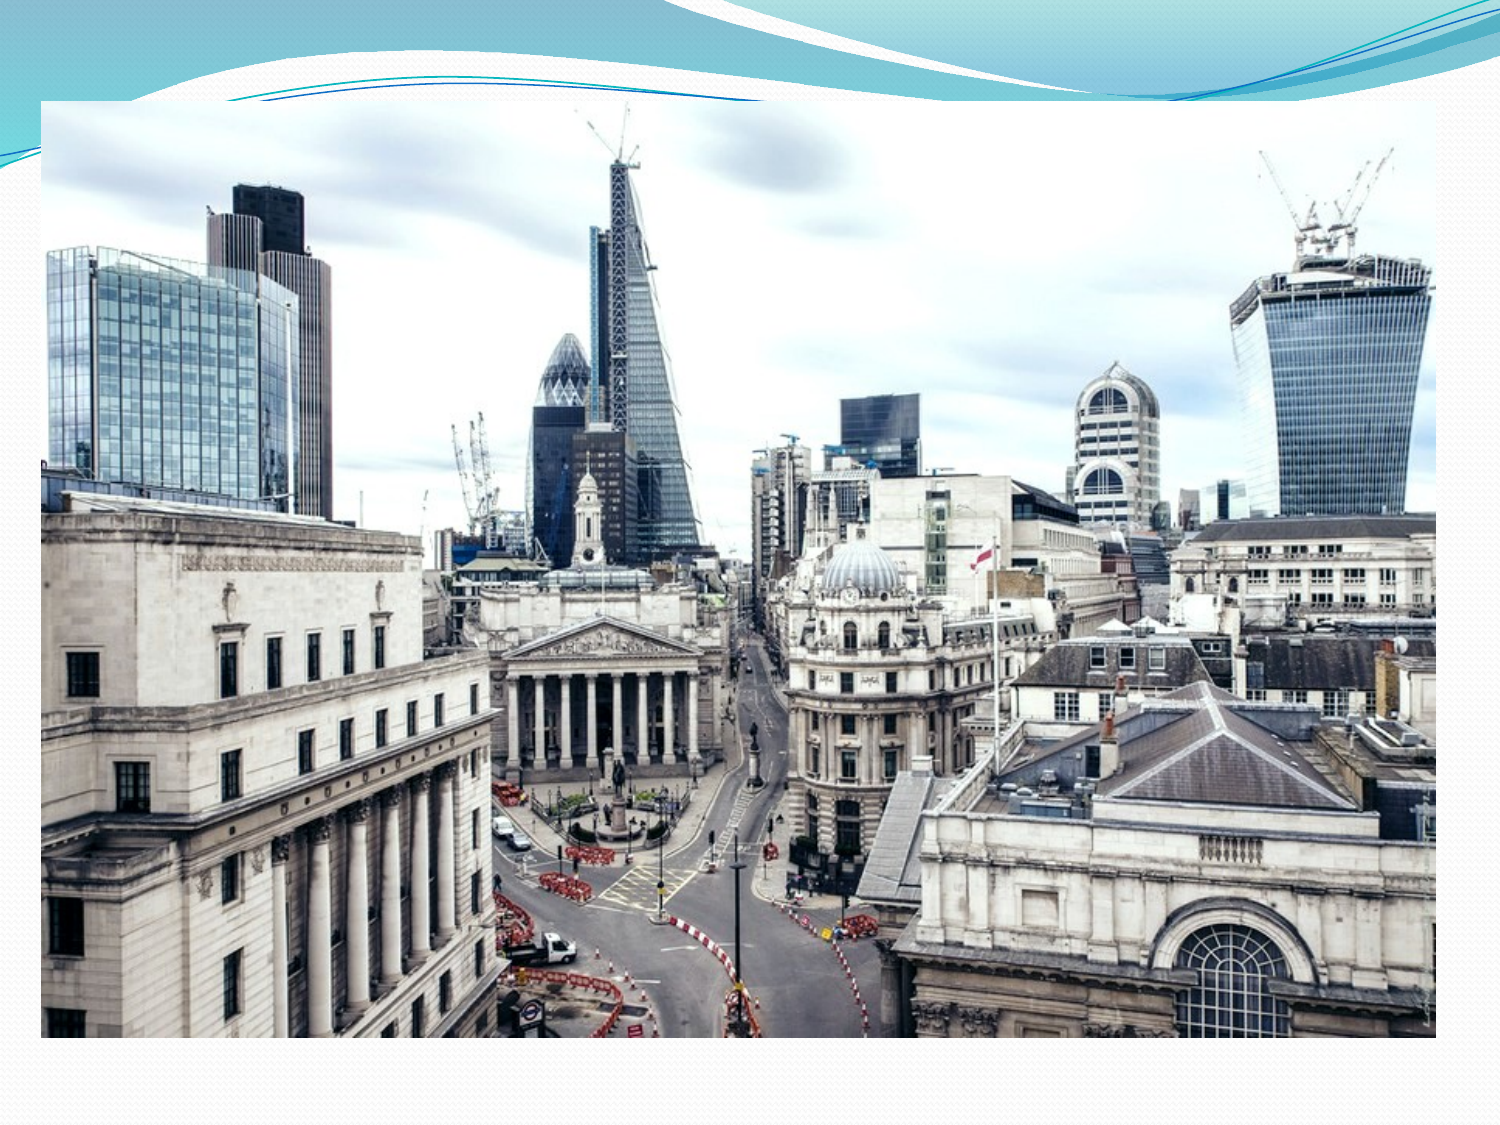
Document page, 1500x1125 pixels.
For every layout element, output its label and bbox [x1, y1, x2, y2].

list [41, 101, 1436, 1038]
